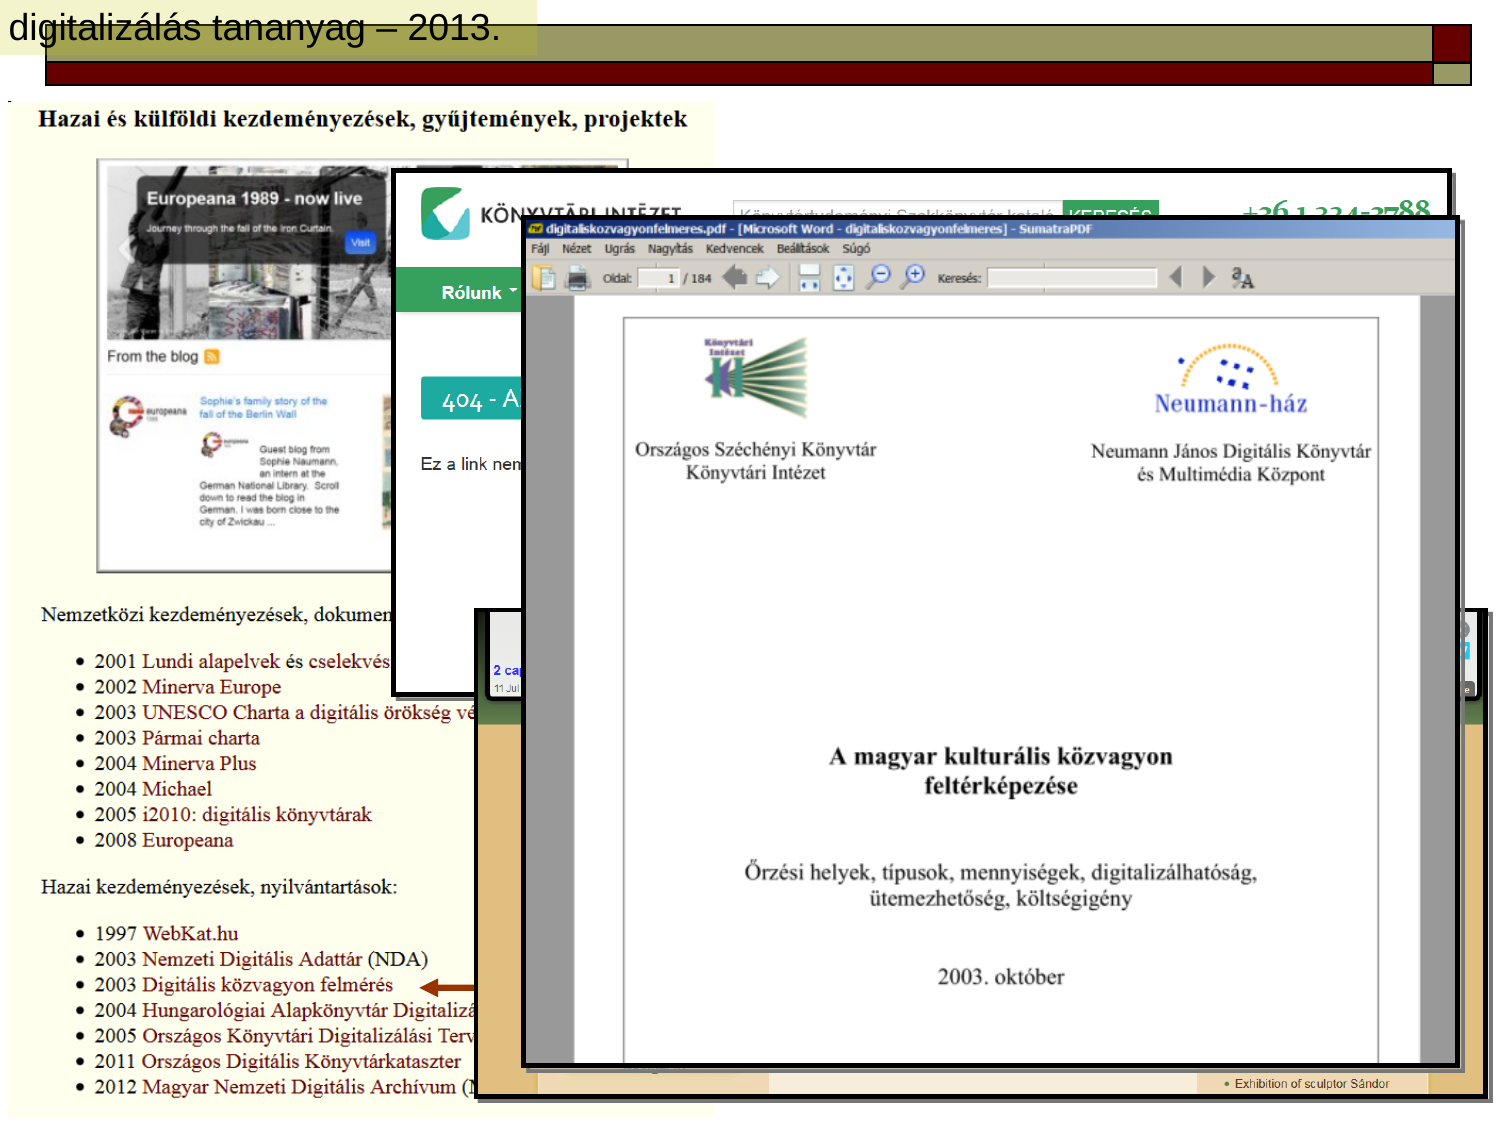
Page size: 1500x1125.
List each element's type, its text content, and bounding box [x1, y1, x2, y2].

text_box digitalizálás tananyag – 2013. [0, 0, 538, 56]
picture [8, 101, 1484, 1118]
